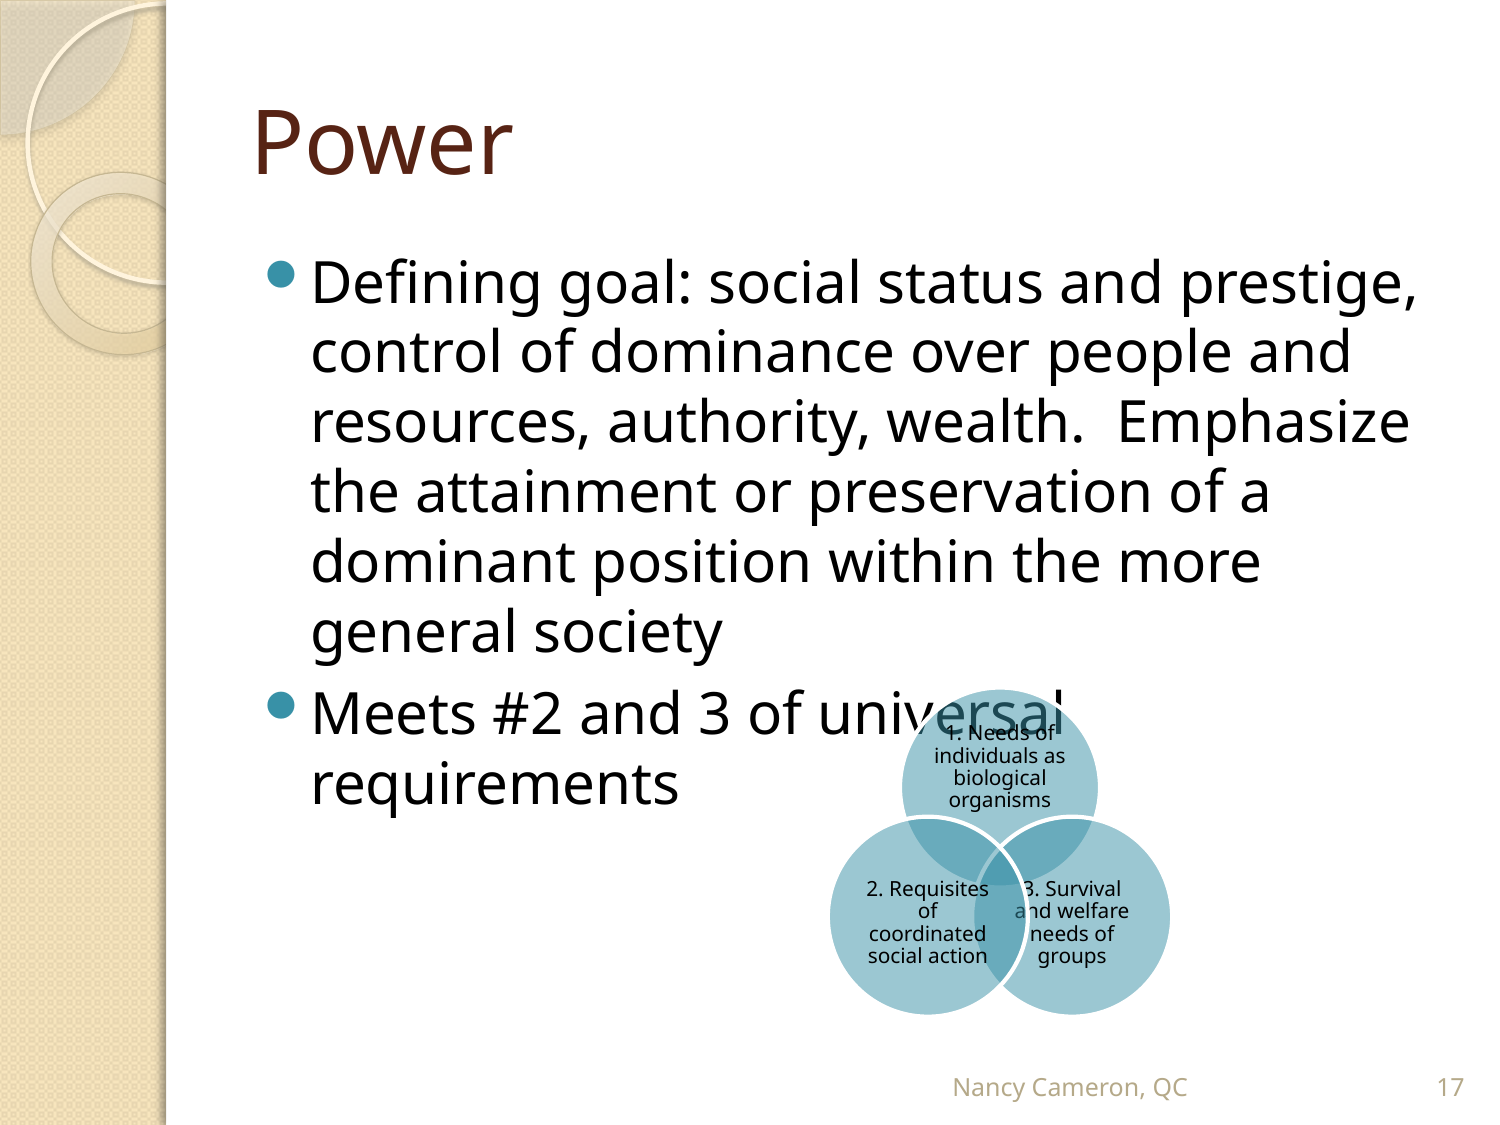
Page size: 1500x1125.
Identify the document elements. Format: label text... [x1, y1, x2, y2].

title Power [235, 45, 1466, 233]
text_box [649, 687, 1351, 1021]
list Defining goal: social status and prestige, control of dominance over people and resources, authority, wealth. Emphasize the attainment or preservation of a dominant position within the more general society Meets #2 and 3 of universal requirements [235, 237, 1466, 1025]
footer Nancy Cameron, QC [937, 1034, 1413, 1113]
slide_number 17 [1413, 1034, 1488, 1113]
